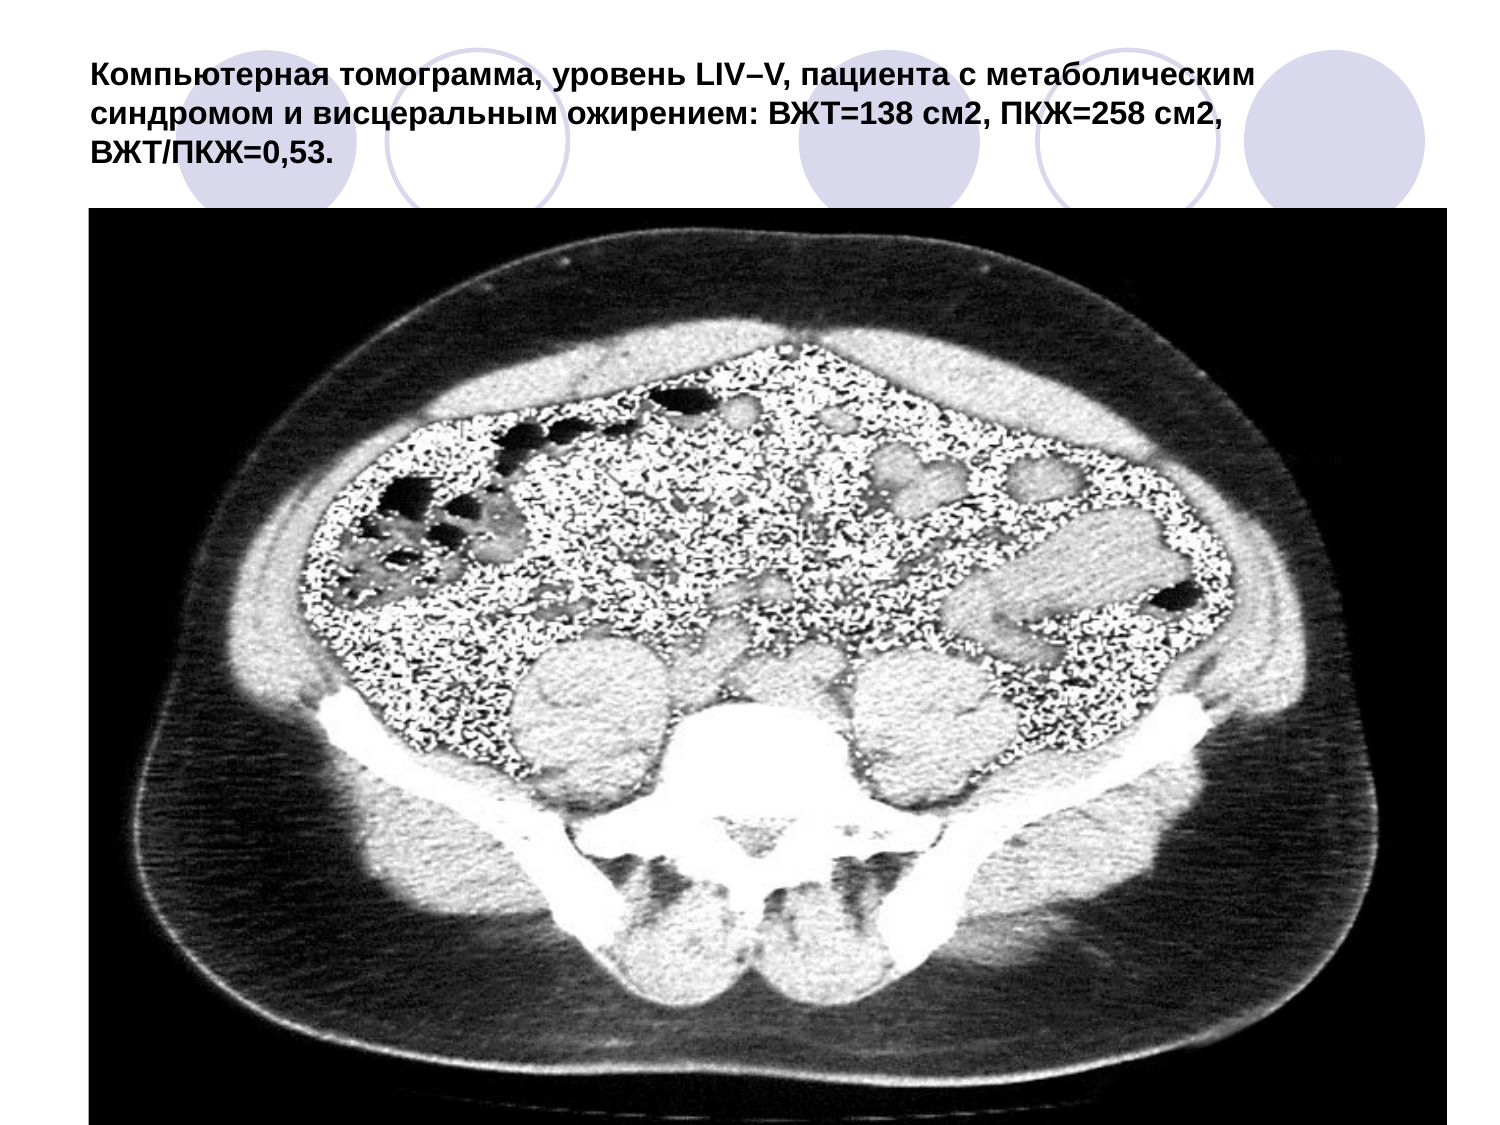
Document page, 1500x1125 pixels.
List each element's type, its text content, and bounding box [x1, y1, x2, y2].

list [88, 207, 1448, 1125]
title Компьютерная томограмма, уровень LIV–V, пациента с метаболическим синдромом и висцеральным ожирением: ВЖТ=138 см2, ПКЖ=258 см2, ВЖТ/ПКЖ=0,53. [74, 44, 1426, 233]
